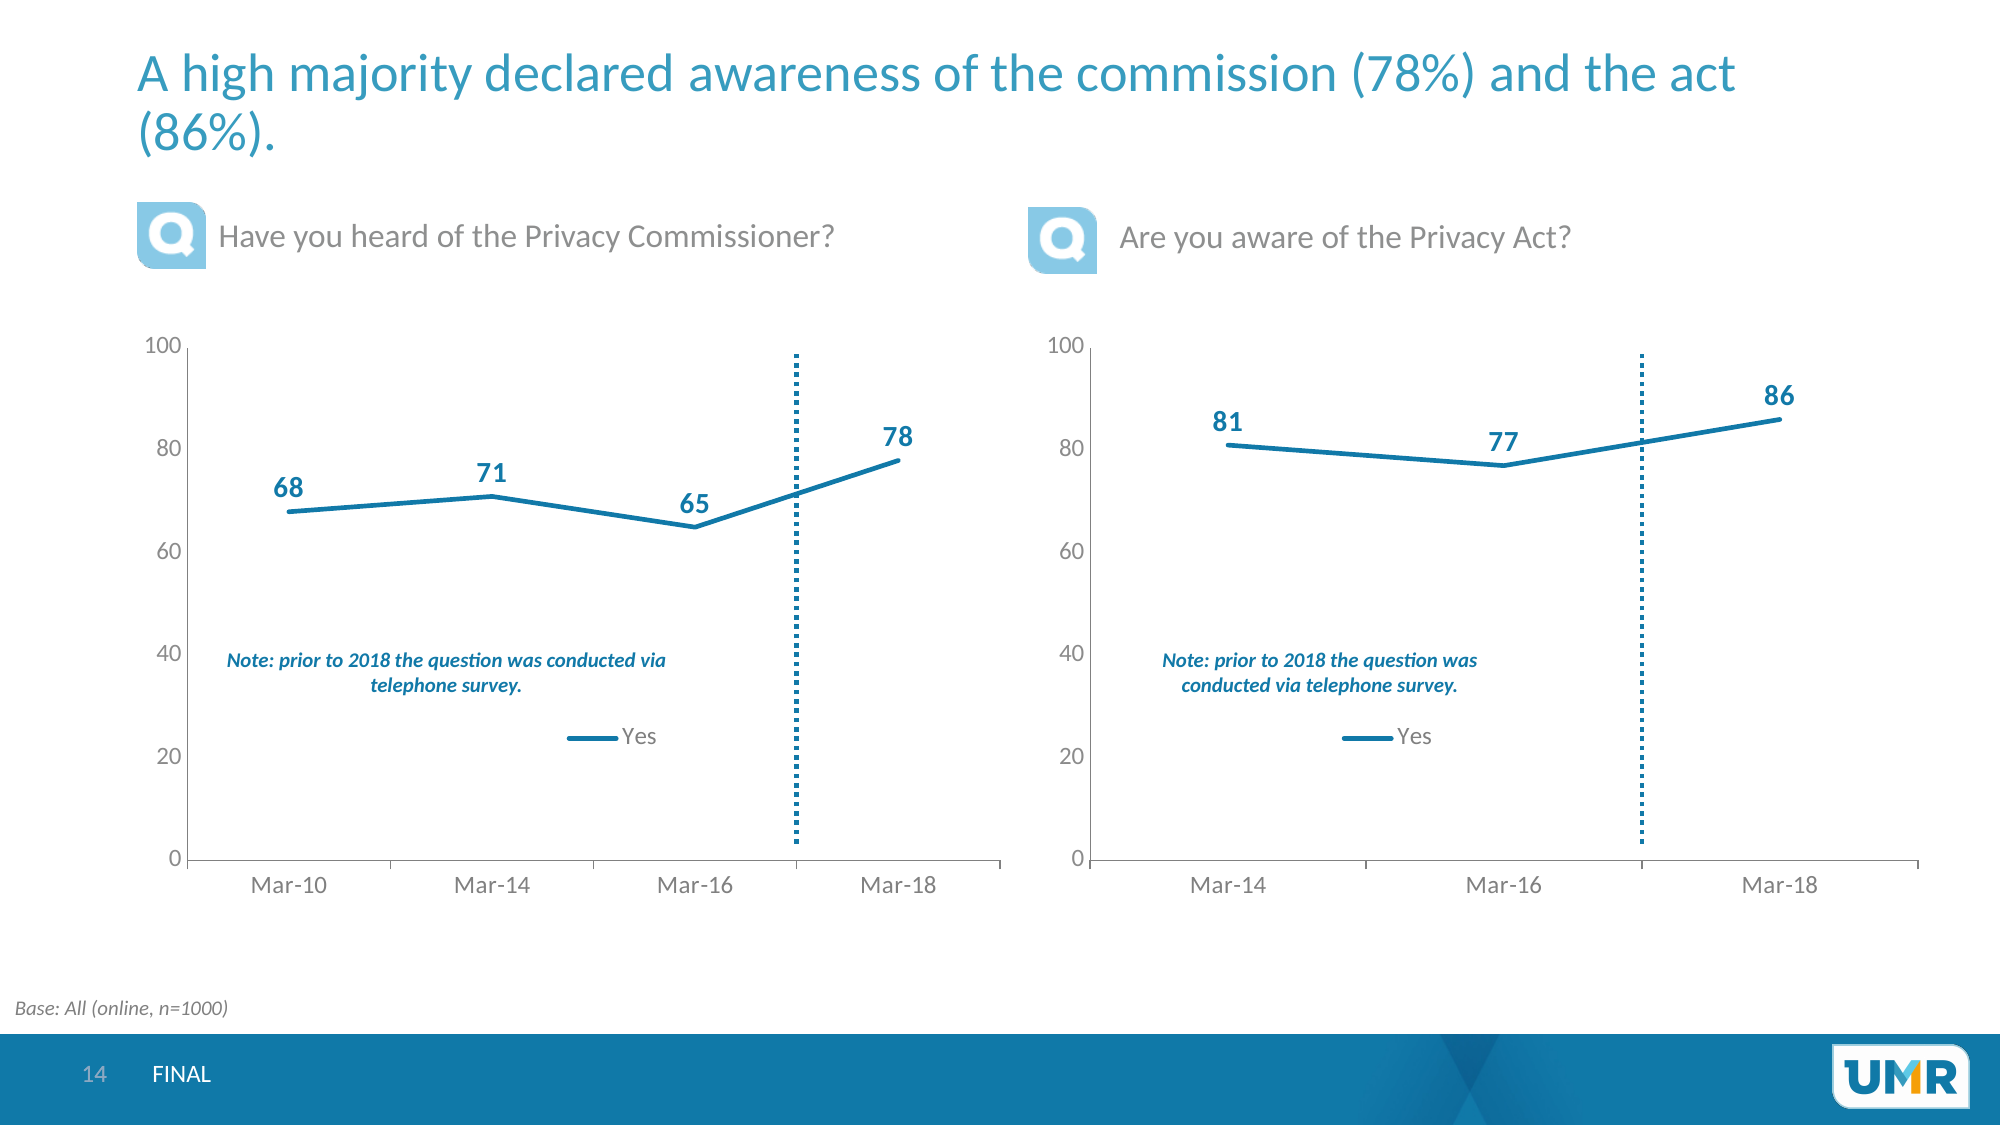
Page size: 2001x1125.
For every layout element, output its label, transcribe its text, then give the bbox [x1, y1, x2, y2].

text_box Base: All (online, n=1000) [0, 987, 1187, 1028]
text_box Are you aware of the Privacy Act? [1119, 207, 1882, 276]
chart [1028, 322, 1936, 961]
chart [126, 322, 1018, 961]
title A high majority declared awareness of the commission (78%) and the act (86%). [137, 38, 1882, 169]
picture [0, 1034, 2000, 1125]
footer FINAL [137, 1042, 813, 1103]
list Have you heard of the Privacy Commissioner? [218, 206, 981, 275]
picture [1028, 207, 1097, 274]
picture [137, 202, 206, 269]
